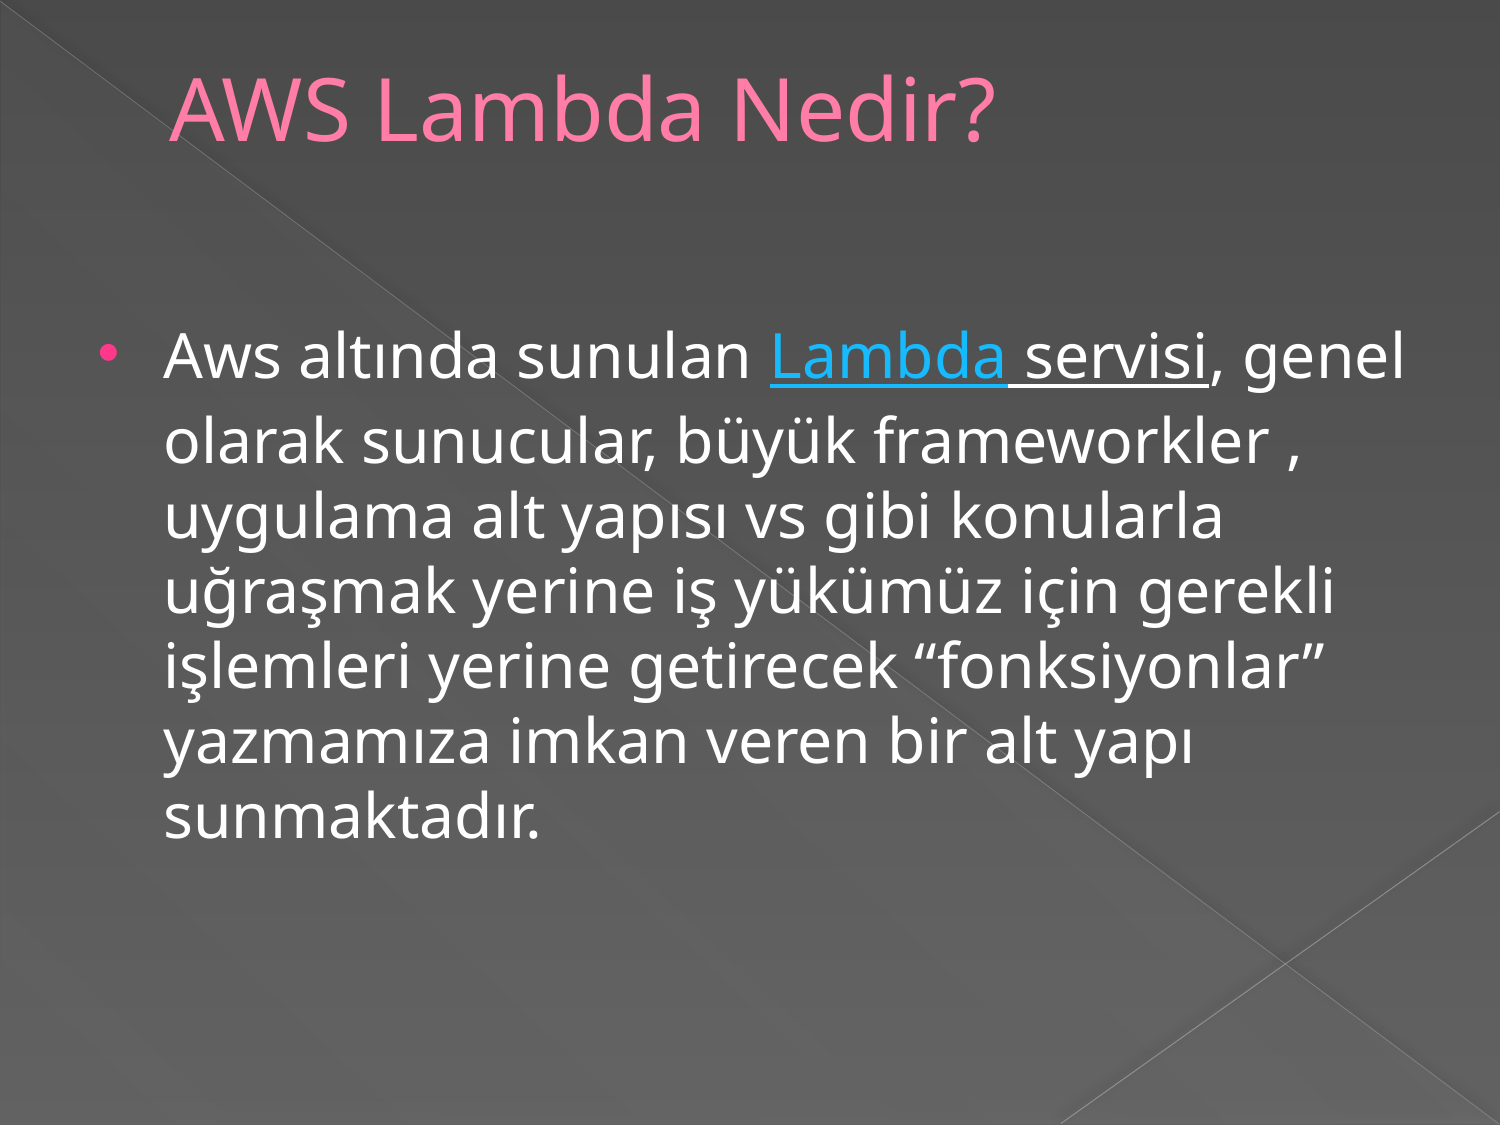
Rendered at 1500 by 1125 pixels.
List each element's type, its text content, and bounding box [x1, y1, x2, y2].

title AWS Lambda Nedir? [75, 43, 1425, 274]
list Aws altında sunulan Lambda servisi, genel olarak sunucular, büyük frameworkler , uygulama alt yapısı vs gibi konularla uğraşmak yerine iş yükümüz için gerekli işlemleri yerine getirecek “fonksiyonlar” yazmamıza imkan veren bir alt yapı sunmaktadır. [75, 308, 1425, 1059]
